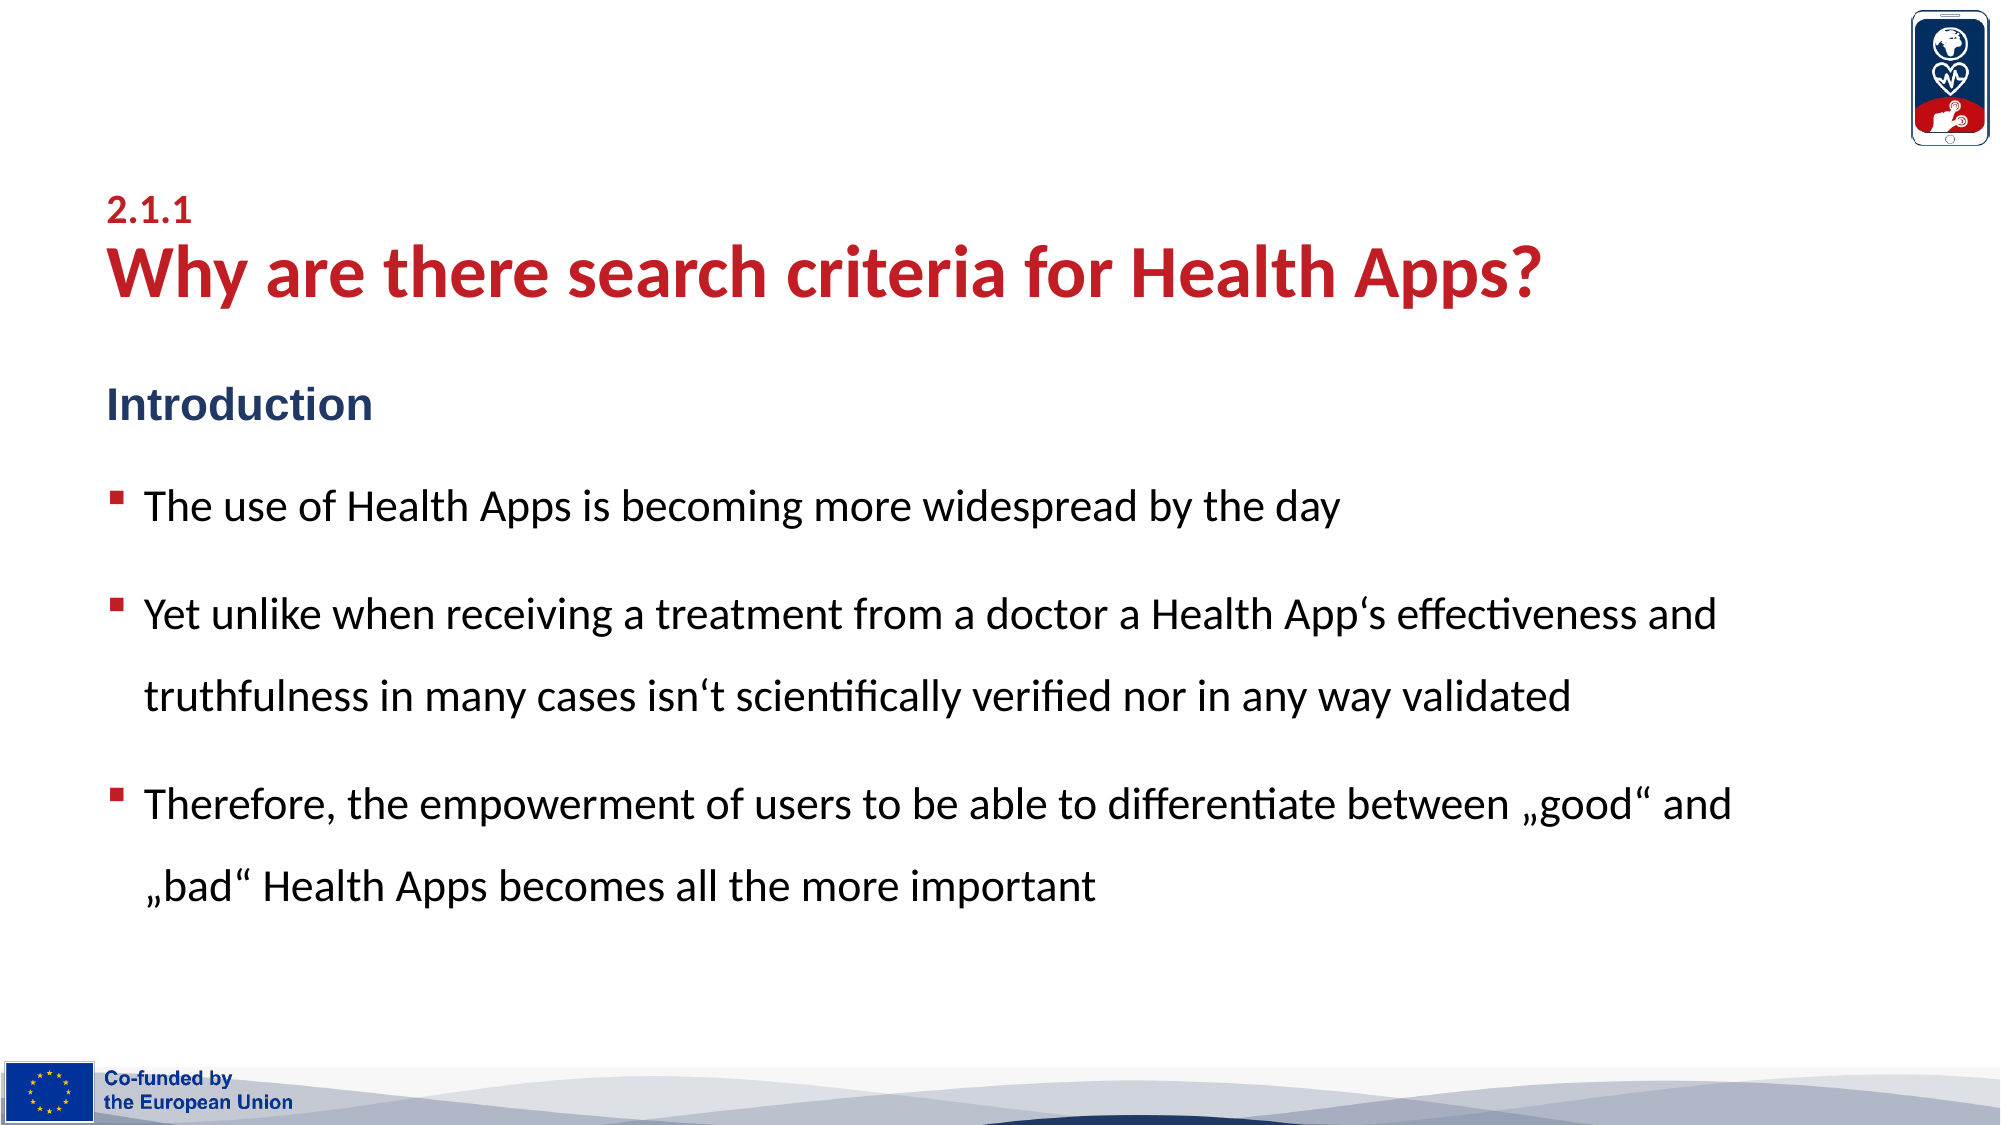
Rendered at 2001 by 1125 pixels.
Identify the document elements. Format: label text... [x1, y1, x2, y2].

list The use of Health Apps is becoming more widespread by the day Yet unlike when receiving a treatment from a doctor a Health App‘s effectiveness and truthfulness in many cases isn‘t scientifically verified nor in any way validated Therefore, the empowerment of users to be able to differentiate between „good“ and „bad“ Health Apps becomes all the more important [91, 440, 1817, 1046]
picture [1911, 10, 1990, 146]
title 2.1.1 Why are there search criteria for Health Apps? [91, 177, 1817, 324]
picture [0, 1058, 2001, 1125]
list Introduction [91, 354, 938, 437]
